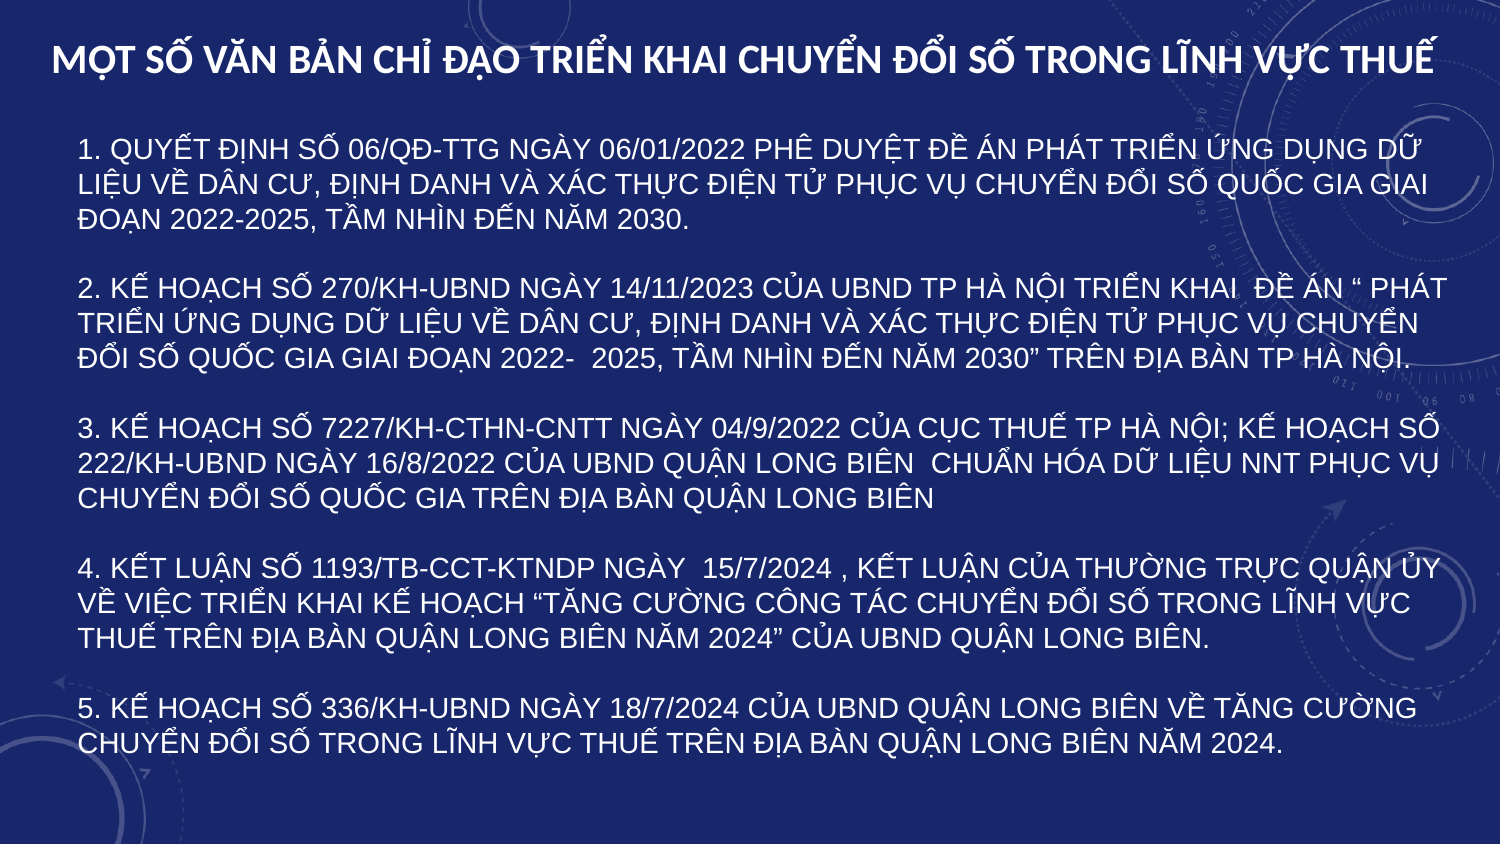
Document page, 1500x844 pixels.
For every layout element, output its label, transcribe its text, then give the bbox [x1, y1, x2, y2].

picture [0, 0, 1500, 844]
text_box 1. Quyết định số 06/QĐ-TTg ngày 06/01/2022 phê duyệt đề án phát triển ứng dụng dữ liệu về dân cư, định danh và xác thực điện tử phục vụ chuyển đổi số quốc gia giai đoạn 2022-2025, tầm nhìn đến năm 2030. 2. Kế hoạch số 270/KH-UBND ngày 14/11/2023 của UBND TP Hà Nội triển khai Đề án “ Phát triển ứng dụng dữ liệu về dân cư, định danh và xác thực điện tử phục vụ chuyển đổi số quốc gia giai đoạn 2022- 2025, tầm nhìn đến năm 2030” trên địa bàn TP Hà Nội. 3. Kế hoạch số 7227/KH-CTHN-CNTT ngày 04/9/2022 của Cục Thuế TP Hà Nội; Kế hoạch số 222/KH-UBND ngày 16/8/2022 của UBND quận Long Biên chuẩn hóa dữ liệu NNT phục vụ chuyển đổi số quốc gia trên địa bàn quận Long Biên 4. Kết luận số 1193/TB-CCT-KTNDP ngày 15/7/2024 , kết luận của Thường trực quận ủy về việc triển khai Kế hoạch “Tăng cường công tác chuyển đổi số trong lĩnh vực thuế trên địa bàn quận Long Biên năm 2024” của UBND quận Long Biên. 5. Kế hoạch số 336/KH-UBND ngày 18/7/2024 của UBND quận Long Biên về tăng cường chuyển đổi số trong lĩnh vực thuế trên địa bàn quận Long Biên năm 2024. [62, 134, 1463, 810]
text_box MỘT SỐ VĂN BẢN CHỈ ĐẠO TRIỂN KHAI CHUYỂN ĐỔI SỐ TRONG LĨNH VỰC THUẾ [24, 21, 1463, 97]
